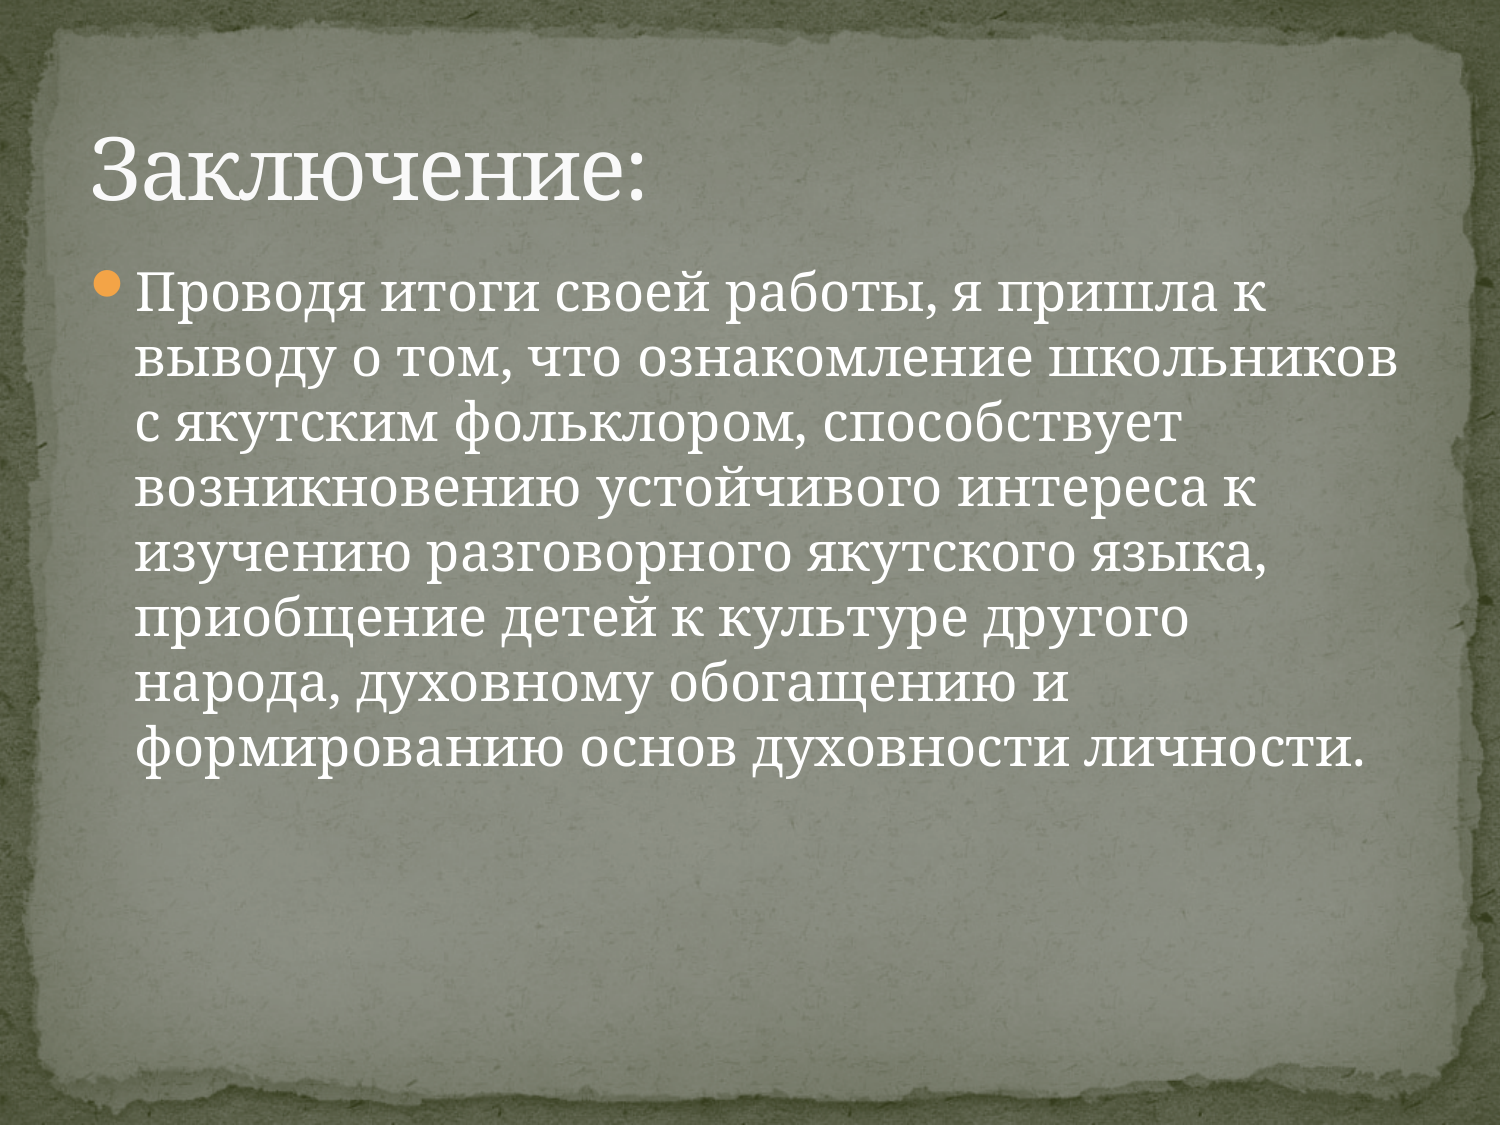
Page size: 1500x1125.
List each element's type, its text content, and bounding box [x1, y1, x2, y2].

list Проводя итоги своей работы, я пришла к выводу о том, что ознакомление школьников с якутским фольклором, способствует возникновению устойчивого интереса к изучению разговорного якутского языка, приобщение детей к культуре другого народа, духовному обогащению и формированию основ духовности личности. [75, 249, 1425, 1000]
title Заключение: [74, 24, 1425, 225]
